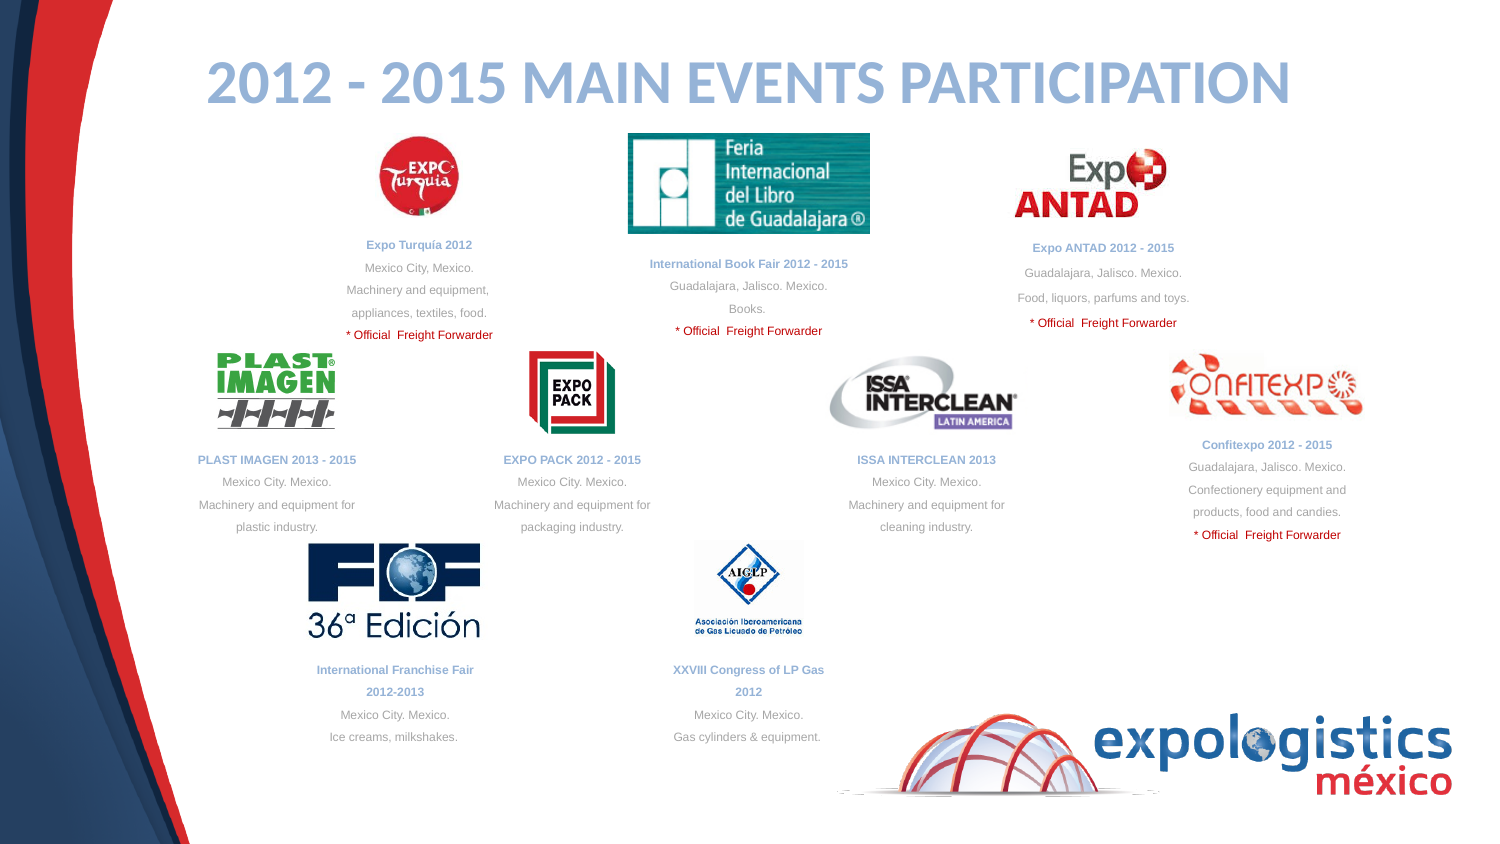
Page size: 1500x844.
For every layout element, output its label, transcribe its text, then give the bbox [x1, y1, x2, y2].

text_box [284, 539, 506, 762]
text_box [461, 349, 683, 522]
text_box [317, 133, 522, 322]
picture [837, 702, 1457, 805]
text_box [1156, 349, 1378, 522]
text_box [978, 148, 1229, 331]
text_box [166, 349, 388, 522]
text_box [616, 133, 882, 356]
title 2012 - 2015 MAIN EVENTS PARTICIPATION [75, 33, 1425, 175]
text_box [638, 540, 860, 762]
picture [0, 0, 525, 844]
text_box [816, 349, 1038, 522]
